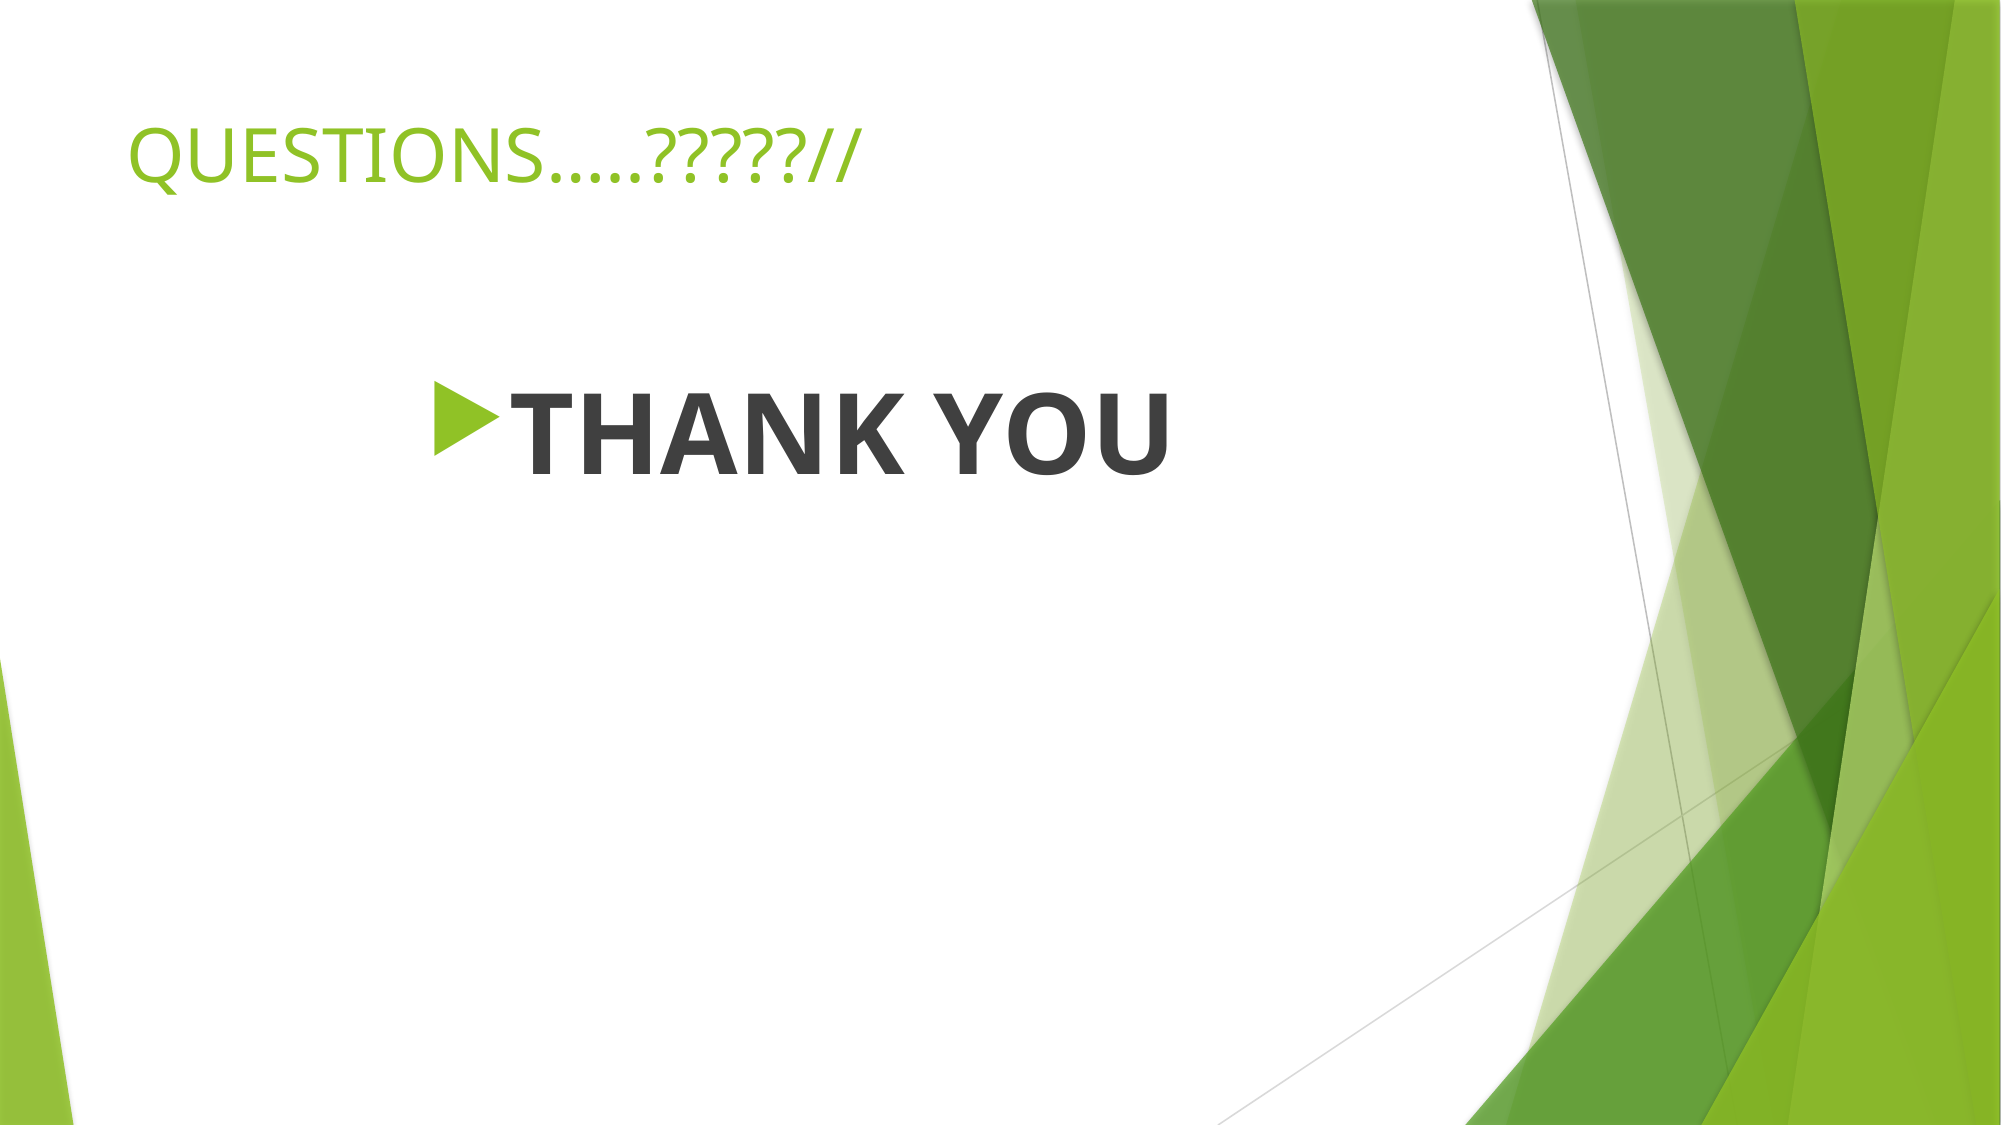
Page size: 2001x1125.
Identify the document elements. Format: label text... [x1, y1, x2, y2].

title QUESTIONS…..?????// [111, 99, 1522, 317]
list THANK YOU [111, 354, 1522, 992]
